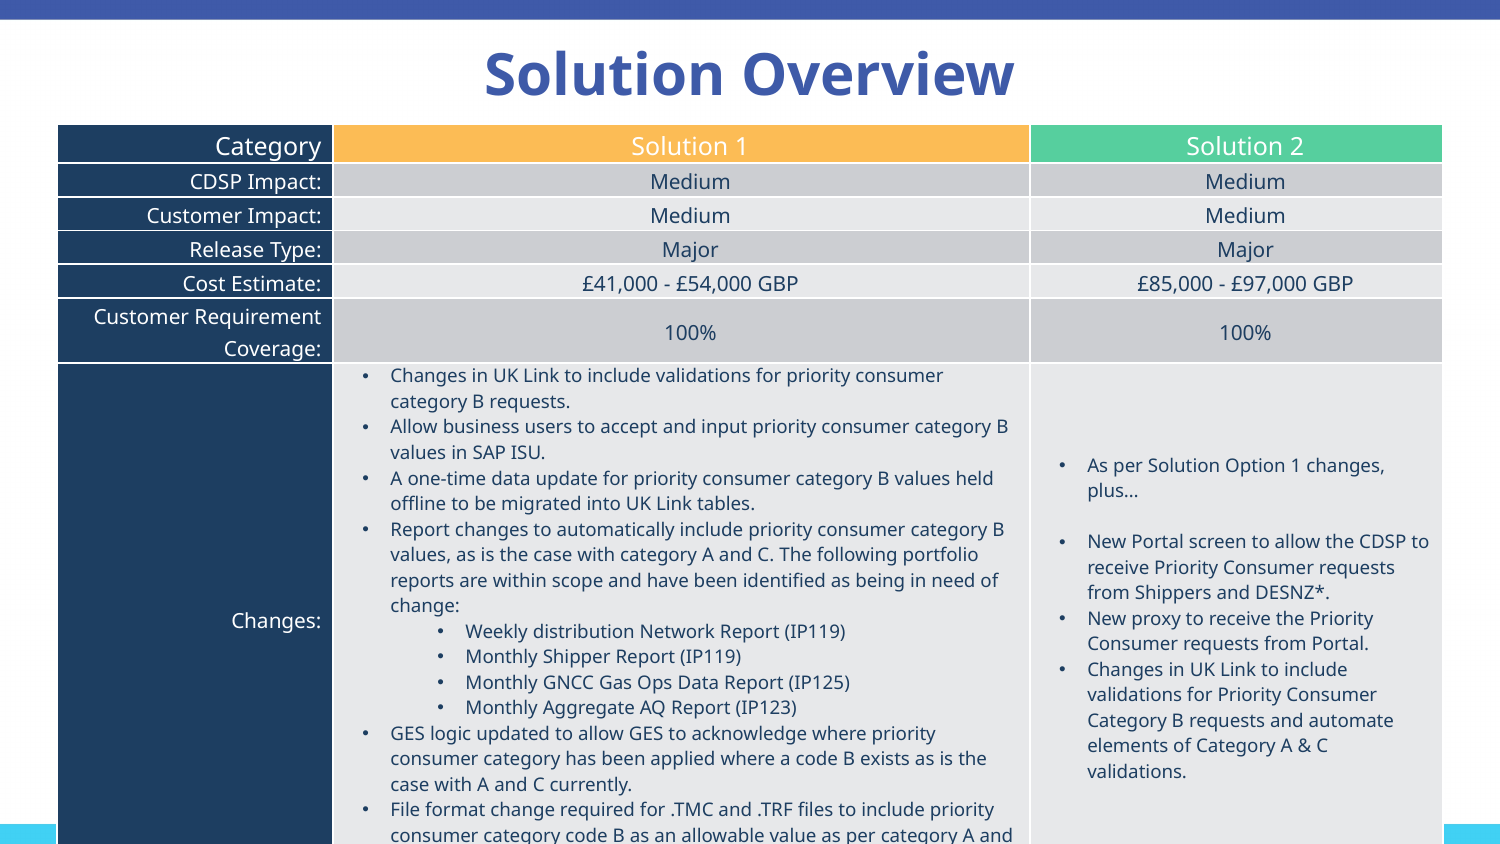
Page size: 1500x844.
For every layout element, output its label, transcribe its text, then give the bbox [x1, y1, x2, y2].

table_cell Medium [1031, 198, 1442, 230]
title Solution Overview [75, 20, 1425, 123]
table_cell Medium [334, 164, 1029, 196]
table_cell Major [334, 231, 1029, 263]
table_cell £85,000 - £97,000 GBP [1031, 265, 1442, 297]
table_cell As per Solution Option 1 changes, plus… New Portal screen to allow the CDSP to receive Priority Consumer requests from Shippers and DESNZ*. New proxy to receive the Priority Consumer requests from Portal. Changes in UK Link to include validations for Priority Consumer Category B requests and automate elements of Category A & C validations. [1031, 364, 1442, 844]
picture [0, 0, 1500, 844]
table_cell Customer Requirement Coverage: [58, 299, 332, 362]
table_cell Customer Impact: [58, 198, 332, 230]
table_cell Changes in UK Link to include validations for priority consumer category B requests. Allow business users to accept and input priority consumer category B values in SAP ISU. A one-time data update for priority consumer category B values held offline to be migrated into UK Link tables. Report changes to automatically include priority consumer category B values, as is the case with category A and C. The following portfolio reports are within scope and have been identified as being in need of change: Weekly distribution Network Report (IP119) Monthly Shipper Report (IP119) Monthly GNCC Gas Ops Data Report (IP125) Monthly Aggregate AQ Report (IP123) GES logic updated to allow GES to acknowledge where priority consumer category has been applied where a code B exists as is the case with A and C currently. File format change required for .TMC and .TRF files to include priority consumer category code B as an allowable value as per category A and C. [334, 364, 1029, 844]
table_header Solution 1 [334, 125, 1029, 162]
table_cell Changes: [58, 364, 332, 844]
table_cell £41,000 - £54,000 GBP [334, 265, 1029, 297]
table_cell CDSP Impact: [58, 164, 332, 196]
table_header Solution 2 [1031, 125, 1442, 162]
table_cell 100% [1031, 299, 1442, 362]
table_cell 100% [334, 299, 1029, 362]
table_cell Major [1031, 231, 1442, 263]
table_cell Release Type: [58, 231, 332, 263]
table_cell Cost Estimate: [58, 265, 332, 297]
table_header Category [58, 125, 332, 162]
table_cell Medium [334, 198, 1029, 230]
table_cell Medium [1031, 164, 1442, 196]
